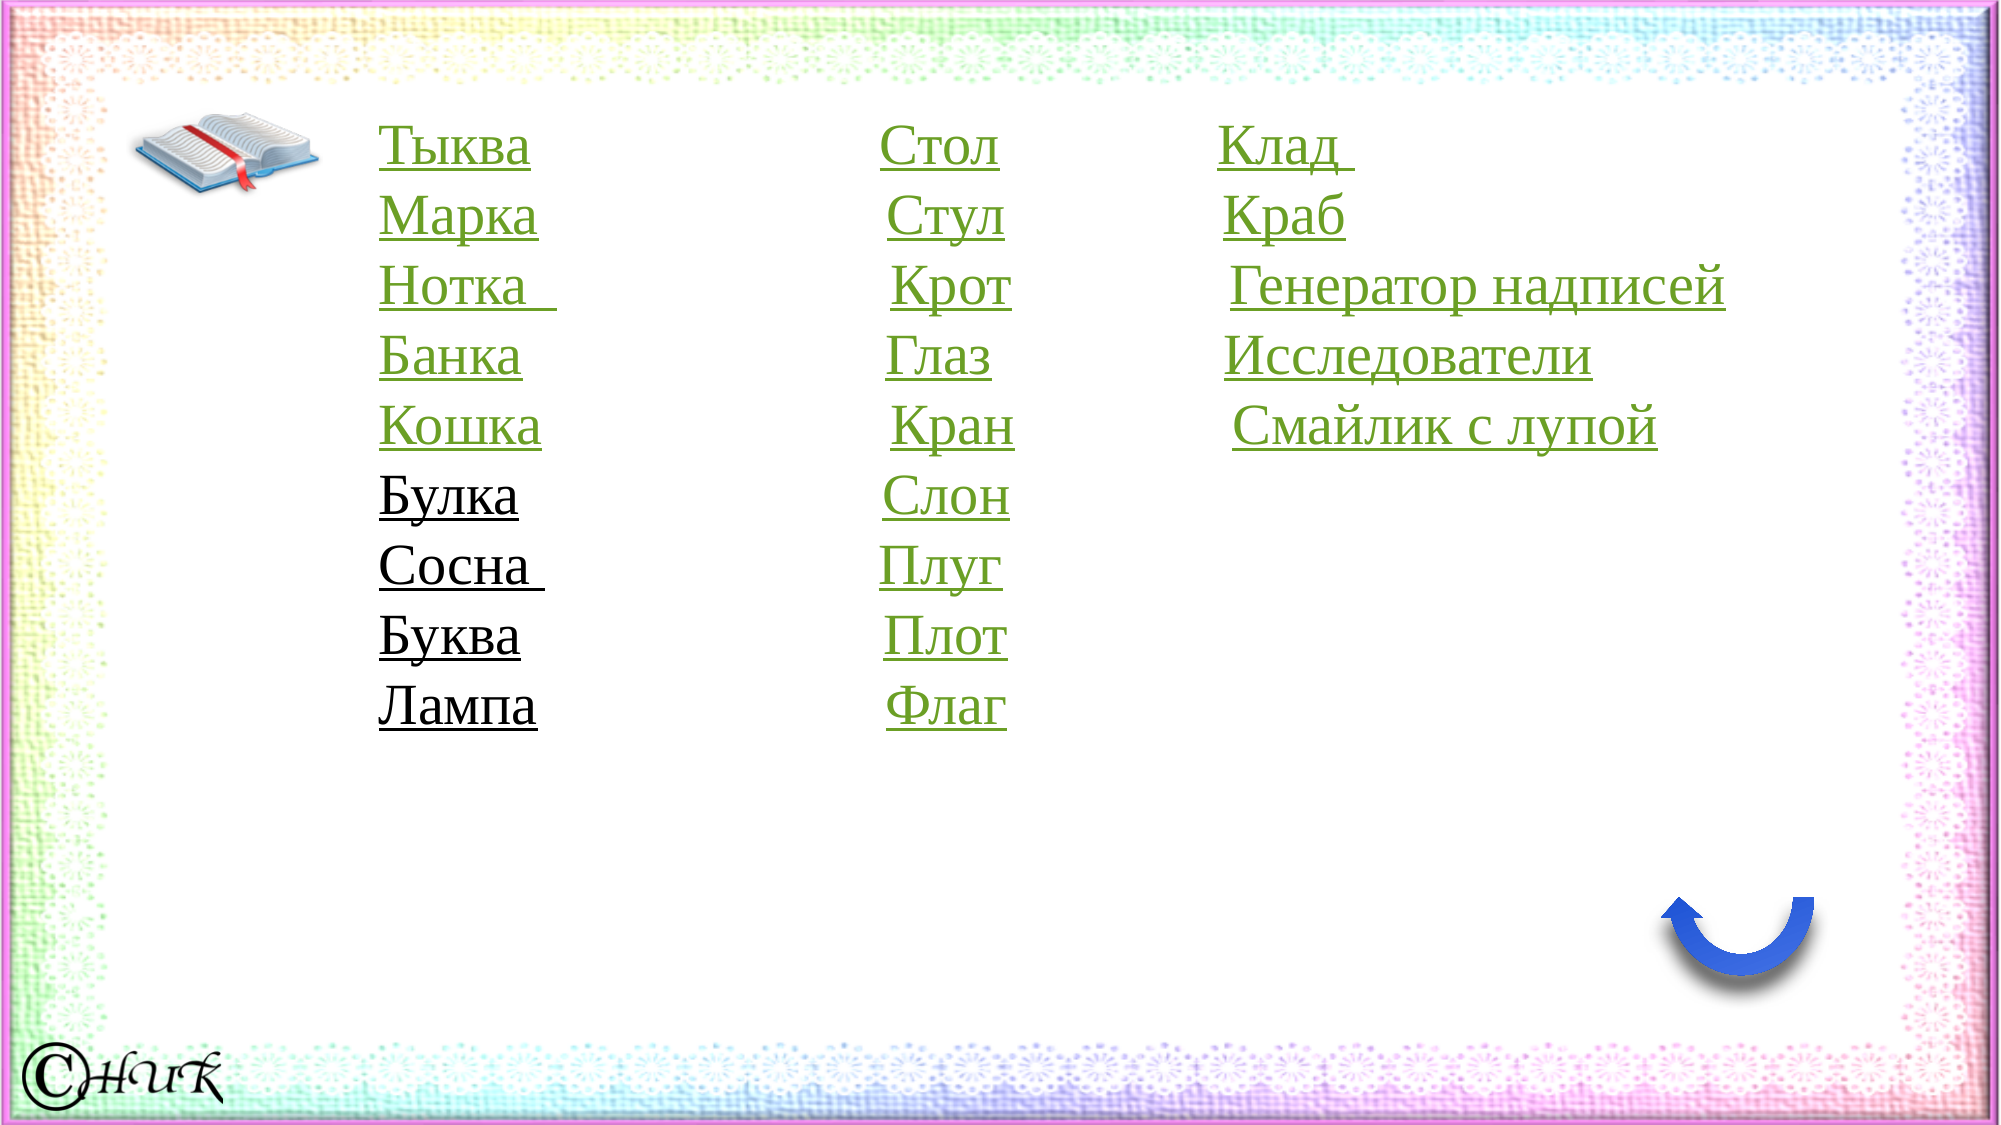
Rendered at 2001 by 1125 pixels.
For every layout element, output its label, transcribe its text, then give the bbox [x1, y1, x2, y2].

picture [0, 0, 2001, 1125]
text_box Тыква Стол Клад Марка Стул Краб Нотка Крот Генератор надписей Банка Глаз Исследователи Кошка Кран Смайлик с лупой Булка Слон Сосна Плуг Буква Плот Лампа Флаг [364, 98, 1793, 849]
text_box [1661, 897, 1814, 976]
